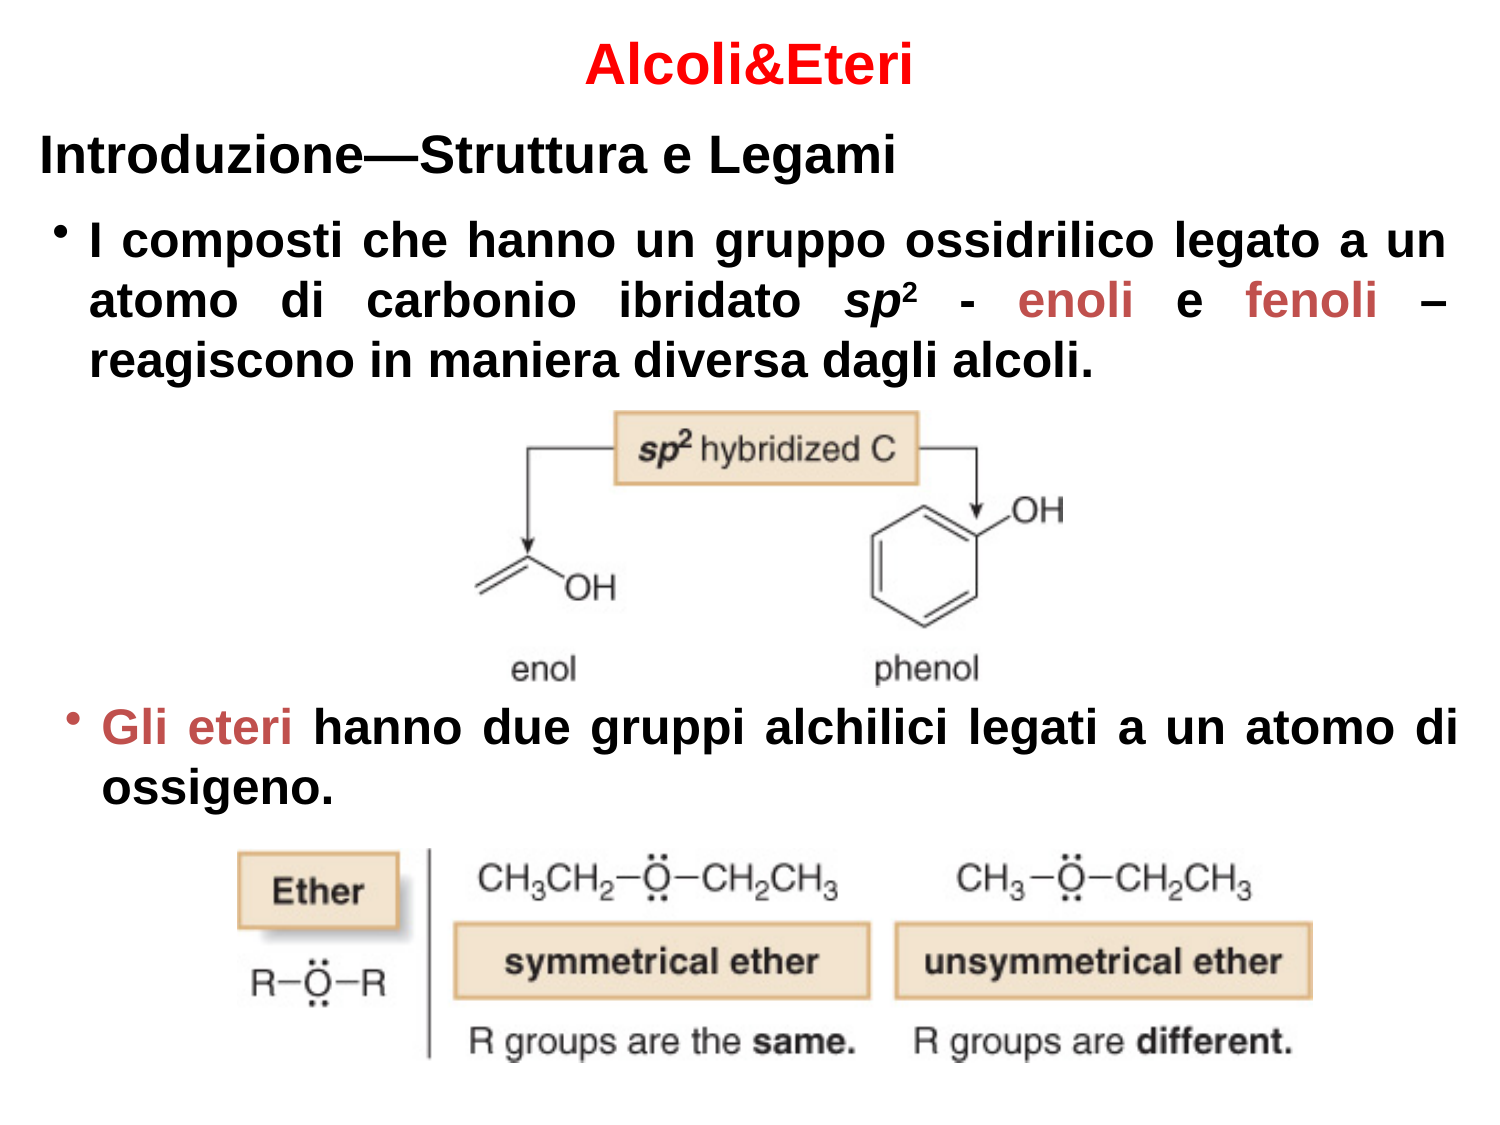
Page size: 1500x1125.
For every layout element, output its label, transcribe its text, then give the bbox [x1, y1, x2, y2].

text_box I composti che hanno un gruppo ossidrilico legato a un atomo di carbonio ibridato sp2 - enoli e fenoli – reagiscono in maniera diversa dagli alcoli. [37, 199, 1463, 395]
text_box Gli eteri hanno due gruppi alchilici legati a un atomo di ossigeno. [49, 687, 1475, 823]
text_box Alcoli&Eteri [388, 19, 1112, 104]
picture [474, 410, 1063, 688]
text_box Introduzione—Struttura e Legami [24, 112, 1463, 193]
picture [237, 848, 1313, 1063]
